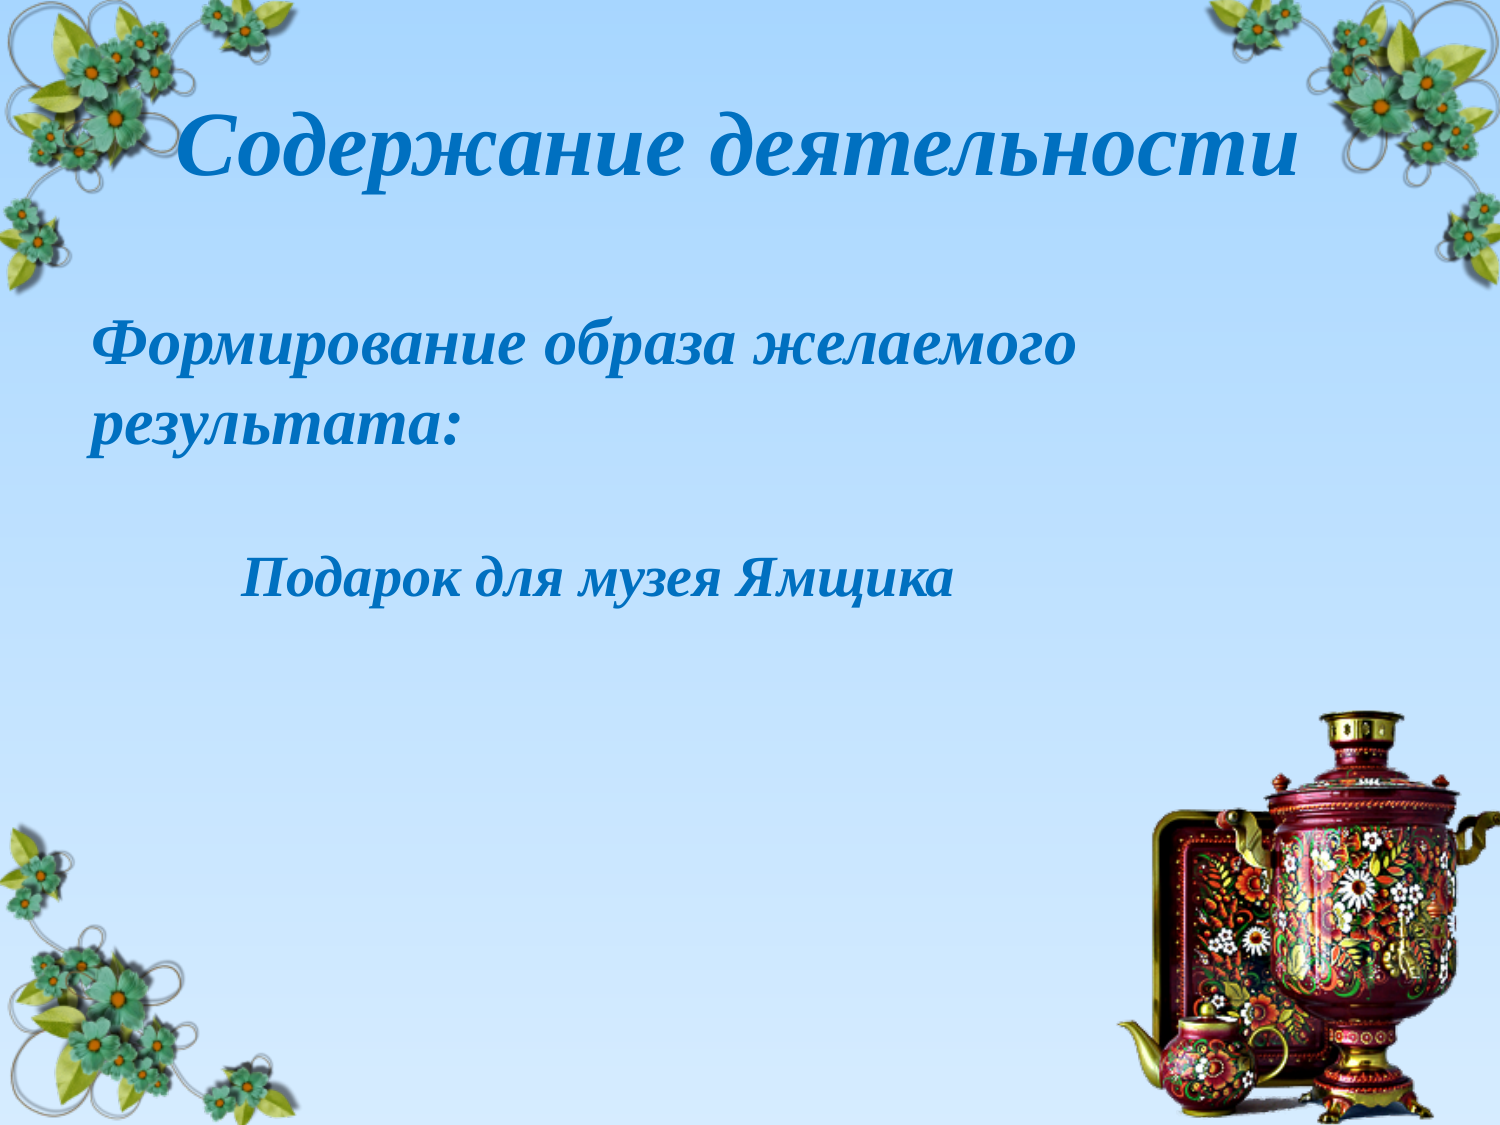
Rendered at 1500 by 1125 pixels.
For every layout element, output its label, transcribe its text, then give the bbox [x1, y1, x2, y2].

picture [0, 812, 325, 1125]
picture [0, 0, 323, 307]
picture [1104, 641, 1500, 1125]
title Содержание деятельности [74, 44, 1426, 233]
picture [1194, 0, 1500, 313]
text_box Формирование образа желаемого результата: Подарок для музея Ямщика [76, 290, 1341, 686]
